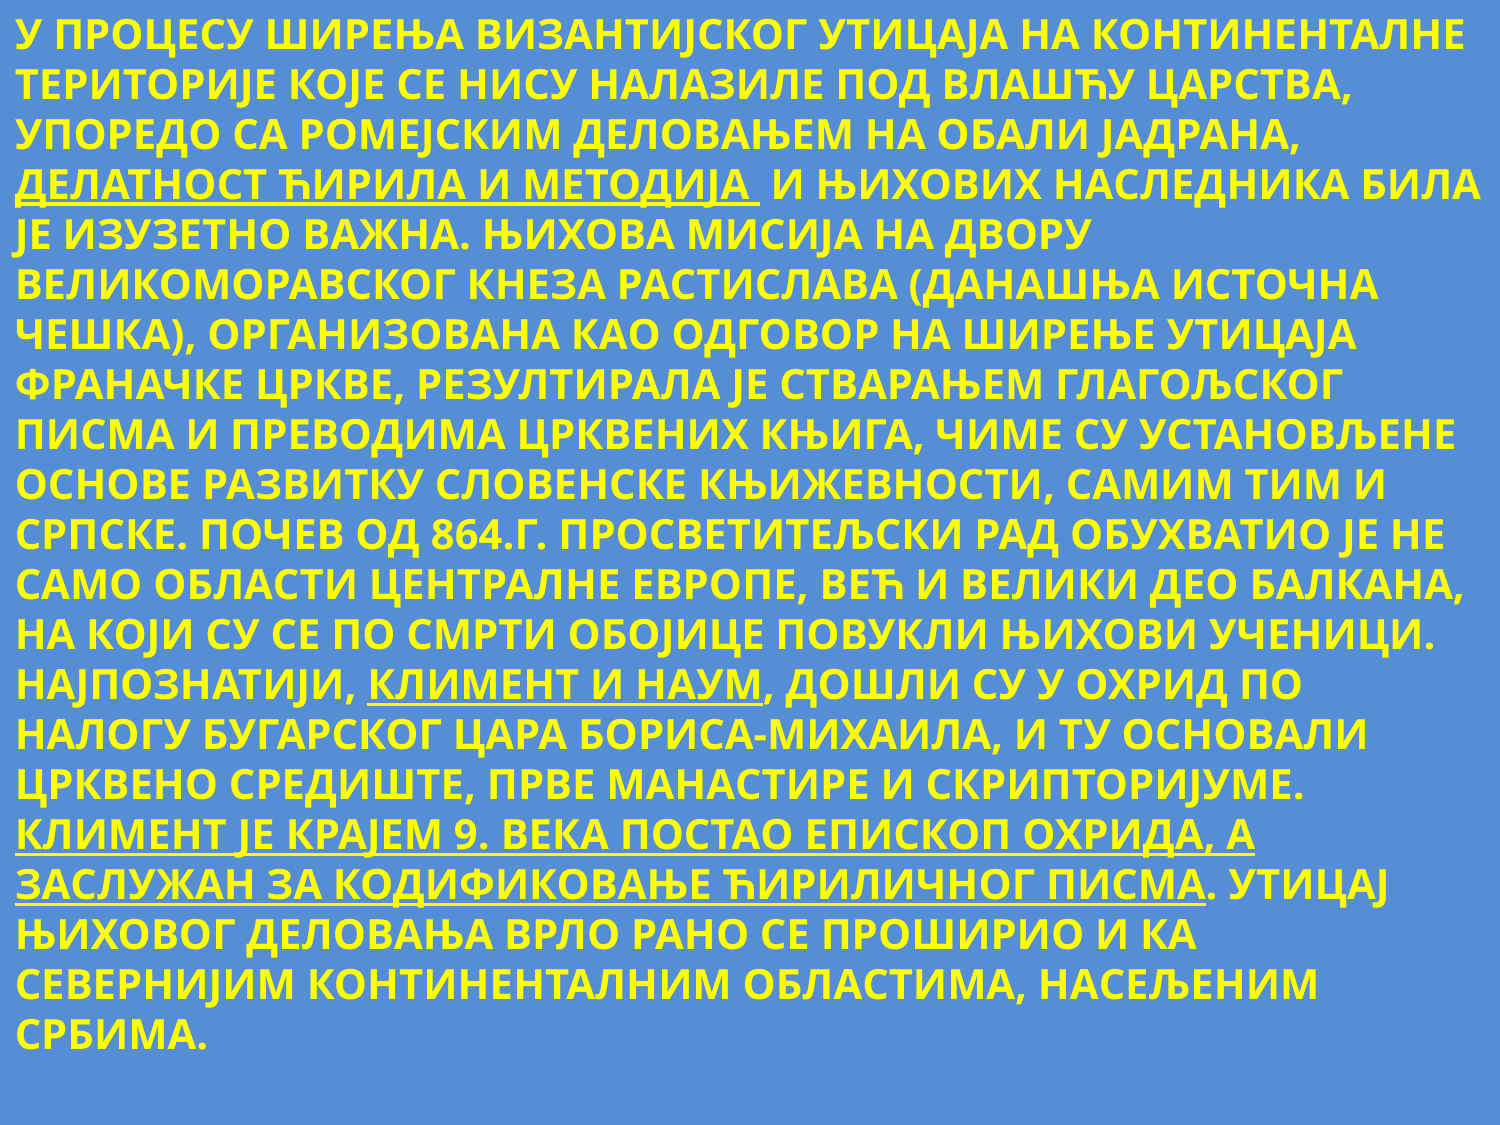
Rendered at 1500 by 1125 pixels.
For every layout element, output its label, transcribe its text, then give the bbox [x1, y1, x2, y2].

text_box У ПРОЦЕСУ ШИРЕЊА ВИЗАНТИЈСКОГ УТИЦАЈА НА КОНТИНЕНТАЛНЕ ТЕРИТОРИЈЕ КОЈЕ СЕ НИСУ НАЛАЗИЛЕ ПОД ВЛАШЋУ ЦАРСТВА, УПОРЕДО СА РОМЕЈСКИМ ДЕЛОВАЊЕМ НА ОБАЛИ ЈАДРАНА, ДЕЛАТНОСТ ЋИРИЛА И МЕТОДИЈА И ЊИХОВИХ НАСЛЕДНИКА БИЛА ЈЕ ИЗУЗЕТНО ВАЖНА. ЊИХОВА МИСИЈА НА ДВОРУ ВЕЛИКОМОРАВСКОГ КНЕЗА РАСТИСЛАВА (ДАНАШЊА ИСТОЧНА ЧЕШКА), ОРГАНИЗОВАНА КАО ОДГОВОР НА ШИРЕЊЕ УТИЦАЈА ФРАНАЧКЕ ЦРКВЕ, РЕЗУЛТИРАЛА ЈЕ СТВАРАЊЕМ ГЛАГОЉСКОГ ПИСМА И ПРЕВОДИМА ЦРКВЕНИХ КЊИГА, ЧИМЕ СУ УСТАНОВЉЕНЕ ОСНОВЕ РАЗВИТКУ СЛОВЕНСКЕ КЊИЖЕВНОСТИ, САМИМ ТИМ И СРПСКЕ. ПОЧЕВ ОД 864.Г. ПРОСВЕТИТЕЉСКИ РАД ОБУХВАТИО ЈЕ НЕ САМО ОБЛАСТИ ЦЕНТРАЛНЕ ЕВРОПЕ, ВЕЋ И ВЕЛИКИ ДЕО БАЛКАНА, НА КОЈИ СУ СЕ ПО СМРТИ ОБОЈИЦЕ ПОВУКЛИ ЊИХОВИ УЧЕНИЦИ. НАЈПОЗНАТИЈИ, КЛИМЕНТ И НАУМ, ДОШЛИ СУ У ОХРИД ПО НАЛОГУ БУГАРСКОГ ЦАРА БОРИСА-МИХАИЛА, И ТУ ОСНОВАЛИ ЦРКВЕНО СРЕДИШТЕ, ПРВЕ МАНАСТИРЕ И СКРИПТОРИЈУМЕ. КЛИМЕНТ ЈЕ КРАЈЕМ 9. ВЕКА ПОСТАО ЕПИСКОП ОХРИДА, А ЗАСЛУЖАН ЗА КОДИФИКОВАЊЕ ЋИРИЛИЧНОГ ПИСМА. УТИЦАЈ ЊИХОВОГ ДЕЛОВАЊА ВРЛО РАНО СЕ ПРОШИРИО И КА СЕВЕРНИЈИМ КОНТИНЕНТАЛНИМ ОБЛАСТИМА, НАСЕЉЕНИМ СРБИМА. [0, 0, 1500, 1066]
